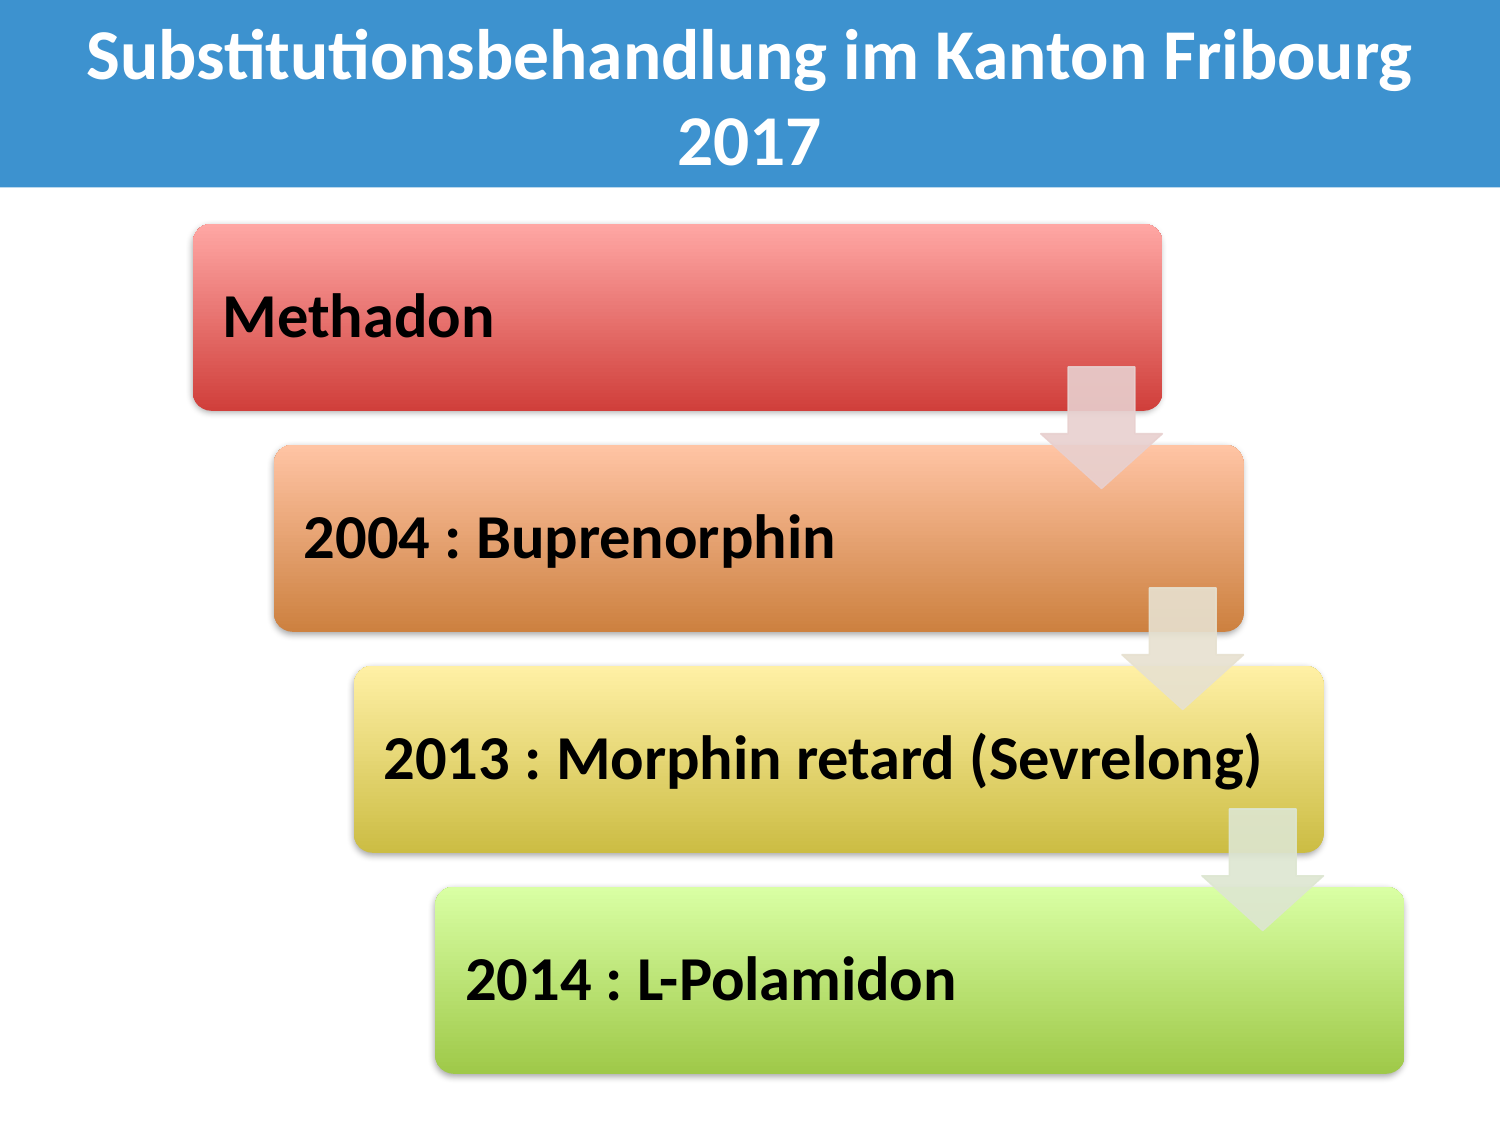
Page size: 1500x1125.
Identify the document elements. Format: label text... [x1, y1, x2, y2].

title Substitutionsbehandlung im Kanton Fribourg 2017 [0, 0, 1500, 188]
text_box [192, 223, 1405, 1075]
